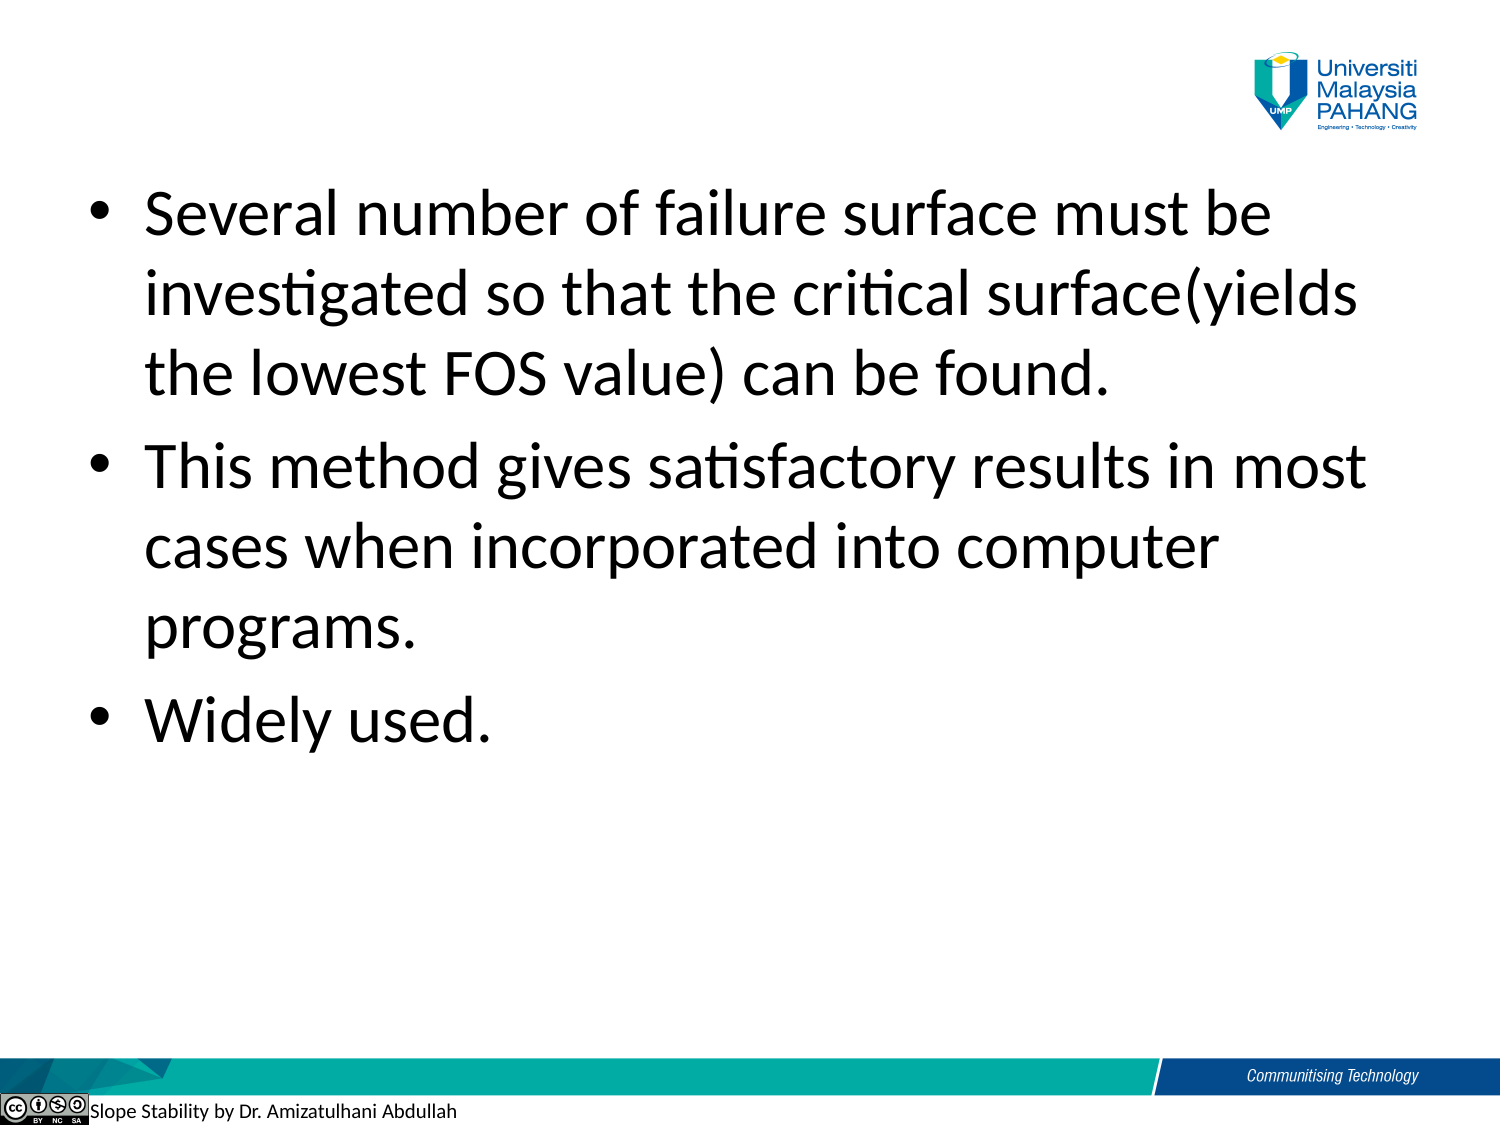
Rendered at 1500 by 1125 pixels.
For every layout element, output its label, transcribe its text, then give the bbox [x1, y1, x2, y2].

picture [0, 0, 1500, 1125]
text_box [0, 1093, 692, 1125]
list Several number of failure surface must be investigated so that the critical surface(yields the lowest FOS value) can be found. This method gives satisfactory results in most cases when incorporated into computer programs. Widely used. [73, 161, 1424, 1012]
